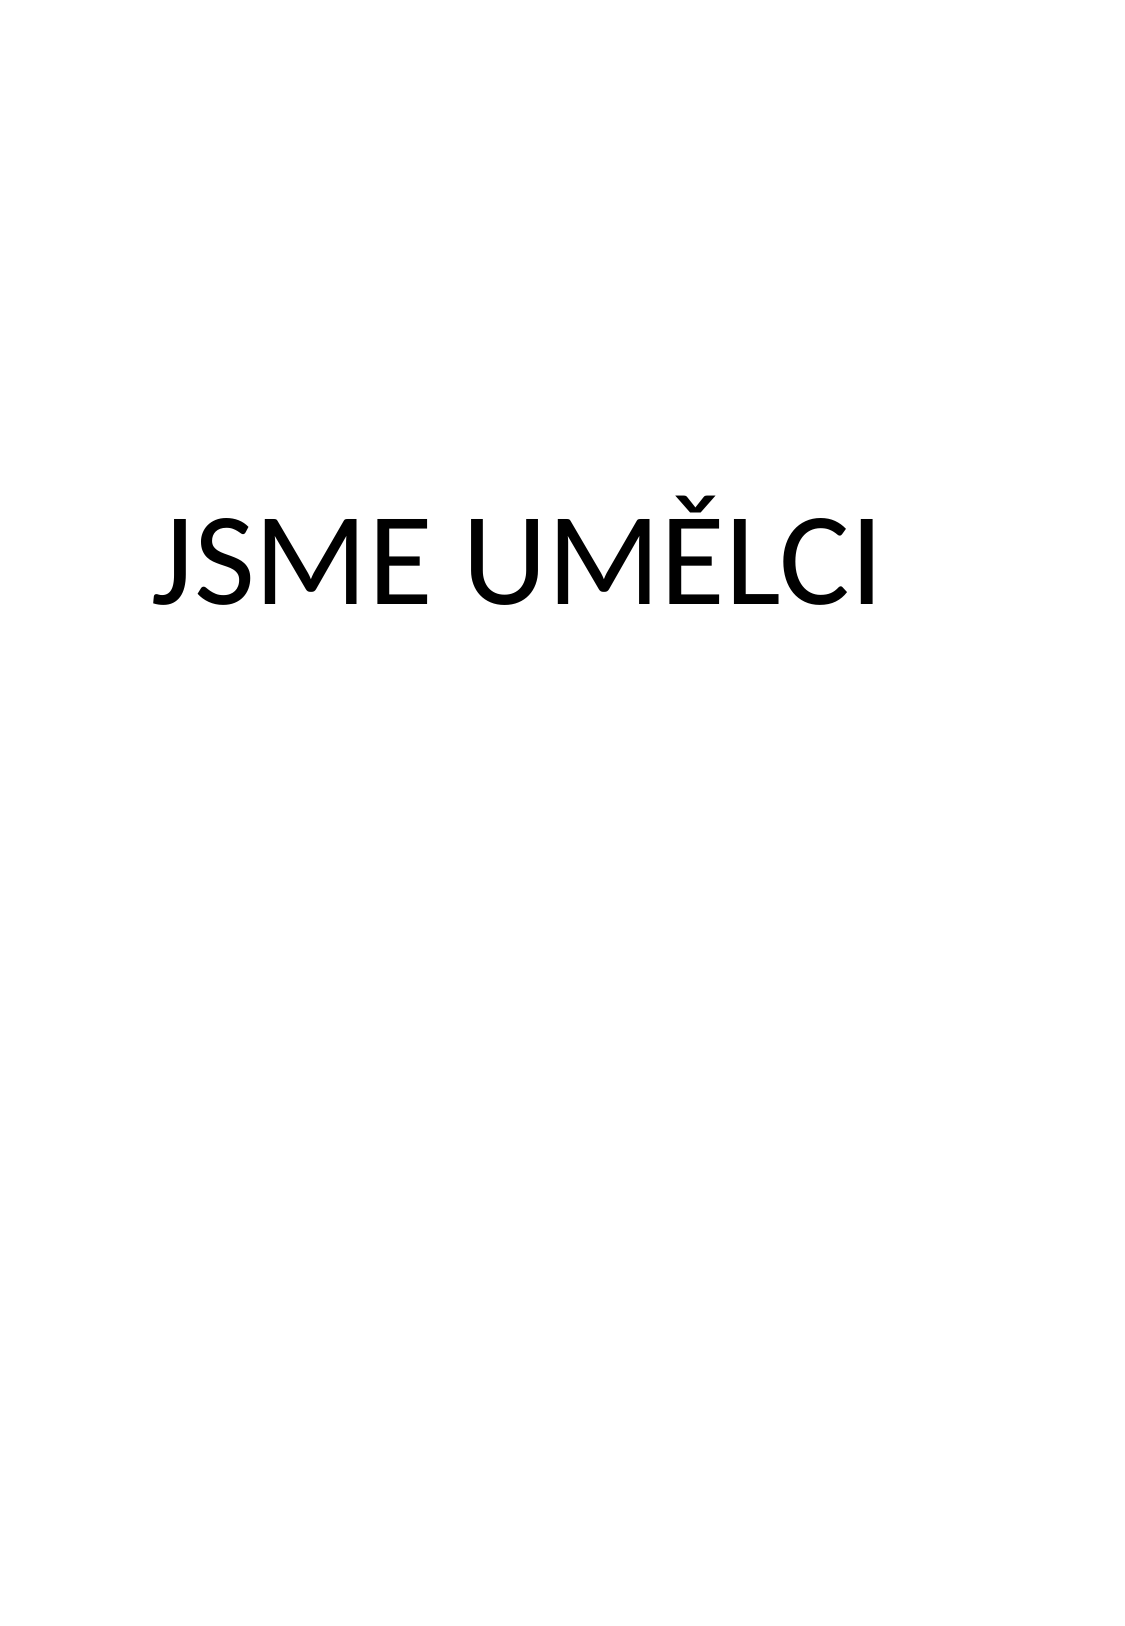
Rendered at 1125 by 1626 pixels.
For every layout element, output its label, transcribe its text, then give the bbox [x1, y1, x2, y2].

text_box JSME UMĚLCI [137, 464, 900, 639]
